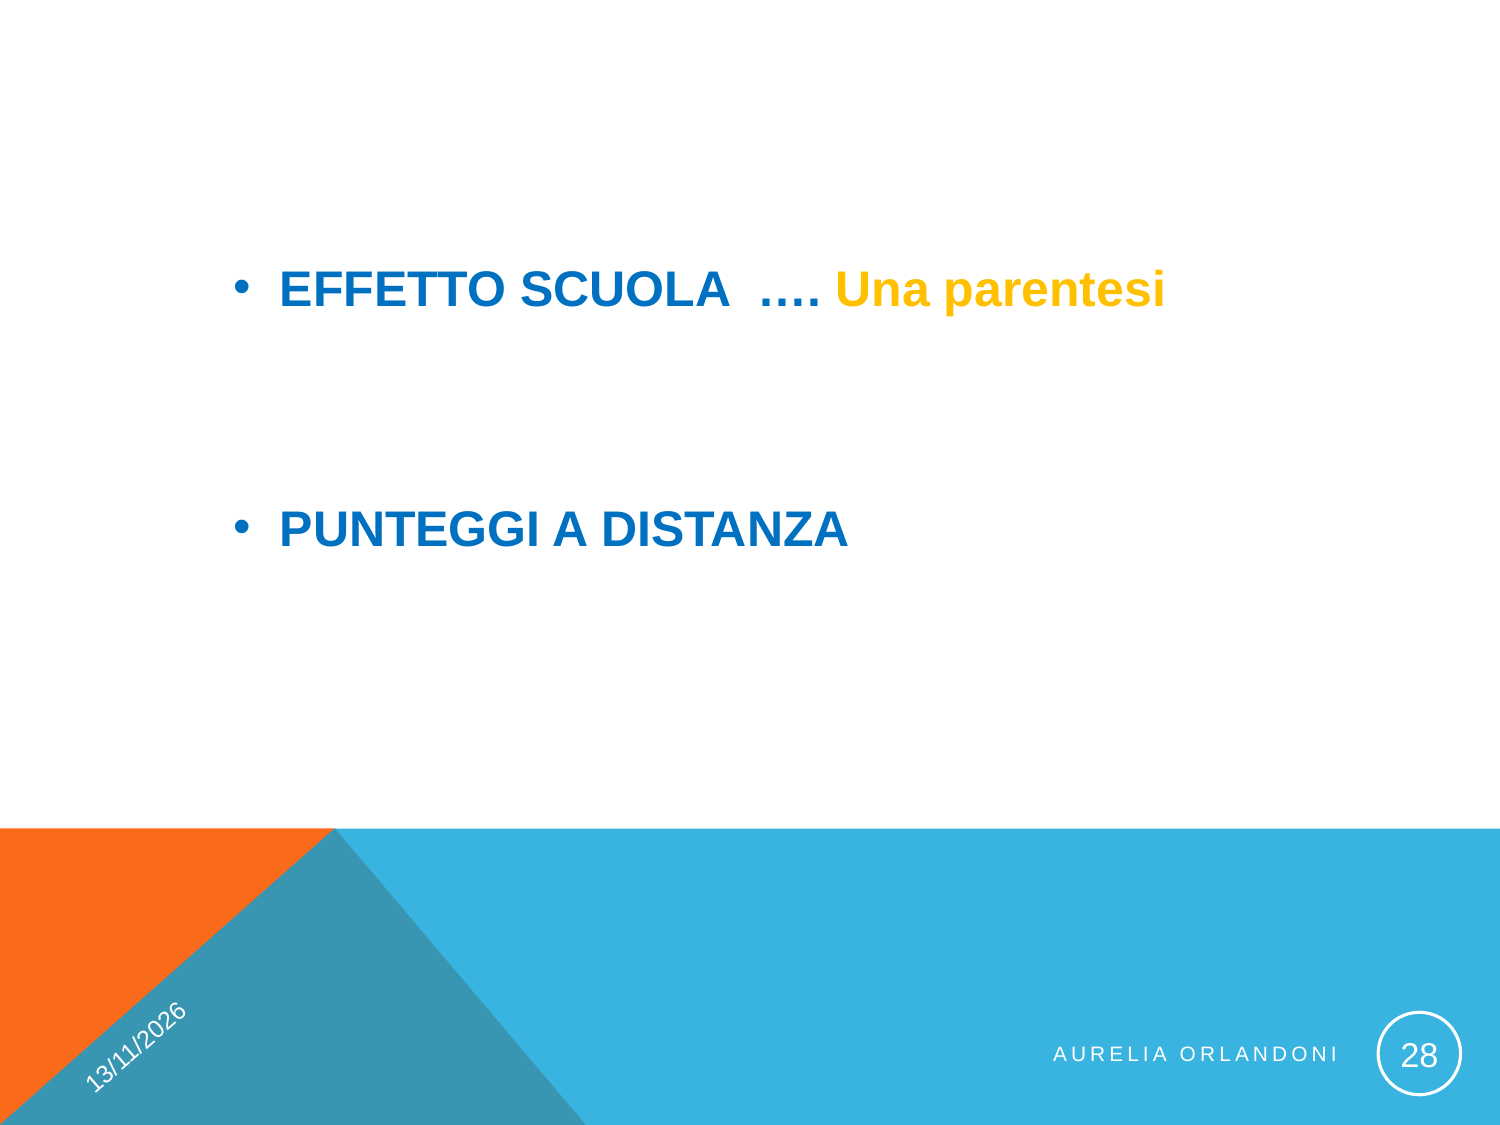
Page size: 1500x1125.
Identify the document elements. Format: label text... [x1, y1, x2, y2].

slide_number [65, 849, 357, 1109]
text_box EFFETTO SCUOLA …. Una parentesi PUNTEGGI A DISTANZA [218, 113, 1282, 564]
slide_number 28 [1376, 1010, 1463, 1097]
footer Aurelia Orlandoni [577, 1031, 1352, 1076]
